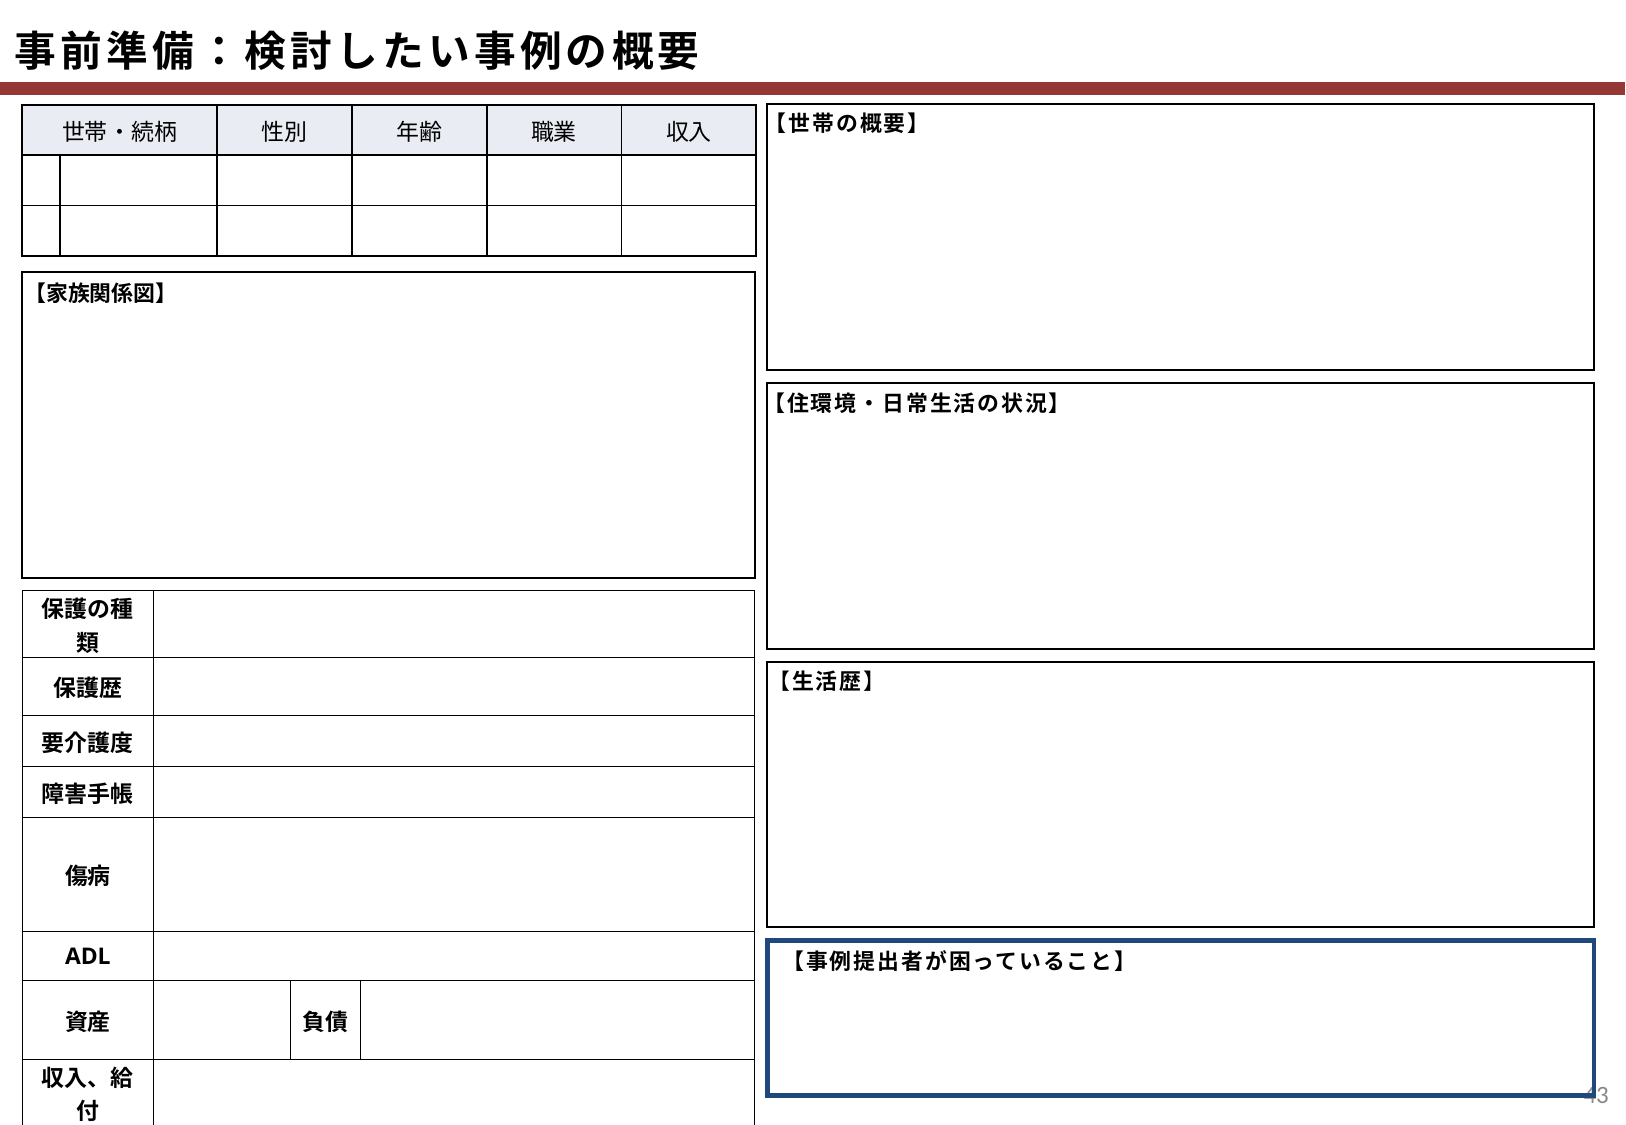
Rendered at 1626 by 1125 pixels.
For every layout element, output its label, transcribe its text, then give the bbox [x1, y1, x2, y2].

table_cell [61, 206, 216, 255]
table_cell [353, 156, 486, 205]
table_cell [154, 658, 754, 715]
text_box 事前準備：検討したい事例の概要 [0, 0, 1582, 89]
table_cell 資産 [23, 981, 153, 1059]
text_box [766, 382, 1595, 650]
table_cell [154, 1060, 754, 1125]
table_cell [218, 156, 351, 205]
text_box 【家族関係図】 [24, 279, 178, 306]
text_box 42 [1555, 1063, 1624, 1124]
table_cell [361, 981, 754, 1059]
table_header [154, 591, 754, 657]
table_cell [154, 981, 290, 1059]
table_cell [622, 156, 755, 205]
table_header 世帯・続柄 [23, 106, 216, 154]
table_header 収入 [622, 106, 755, 154]
table_header 年齢 [353, 106, 486, 154]
table_cell 障害手帳 [23, 767, 153, 817]
table_cell [488, 156, 621, 205]
table_cell ADL [23, 932, 153, 980]
table_cell [154, 818, 754, 931]
table_cell [154, 932, 754, 980]
table_cell 要介護度 [23, 716, 153, 766]
text_box [766, 103, 1595, 371]
text_box [21, 271, 756, 579]
table_header 保護の種類 [23, 591, 153, 657]
table_cell [353, 206, 486, 255]
table_cell 保護歴 [23, 658, 153, 715]
table_cell [218, 206, 351, 255]
table_cell [23, 206, 59, 255]
table_cell 傷病 [23, 818, 153, 931]
text_box 【事例提出者が困っていること】 [782, 948, 1137, 975]
table_cell [61, 156, 216, 205]
table_header 性別 [218, 106, 351, 154]
table_cell 負債 [291, 981, 360, 1059]
text_box [766, 940, 1595, 1096]
text_box 【生活歴】 [768, 667, 886, 694]
text_box 【世帯の概要】 [764, 110, 930, 137]
table_cell [622, 206, 755, 255]
table_cell [23, 156, 59, 205]
text_box [766, 661, 1595, 928]
table_cell [154, 767, 754, 817]
text_box 【住環境・日常生活の状況】 [763, 389, 1071, 416]
table_cell [488, 206, 621, 255]
table_header 職業 [488, 106, 621, 154]
table_cell [154, 716, 754, 766]
table_cell 収入、給付 [23, 1060, 153, 1125]
